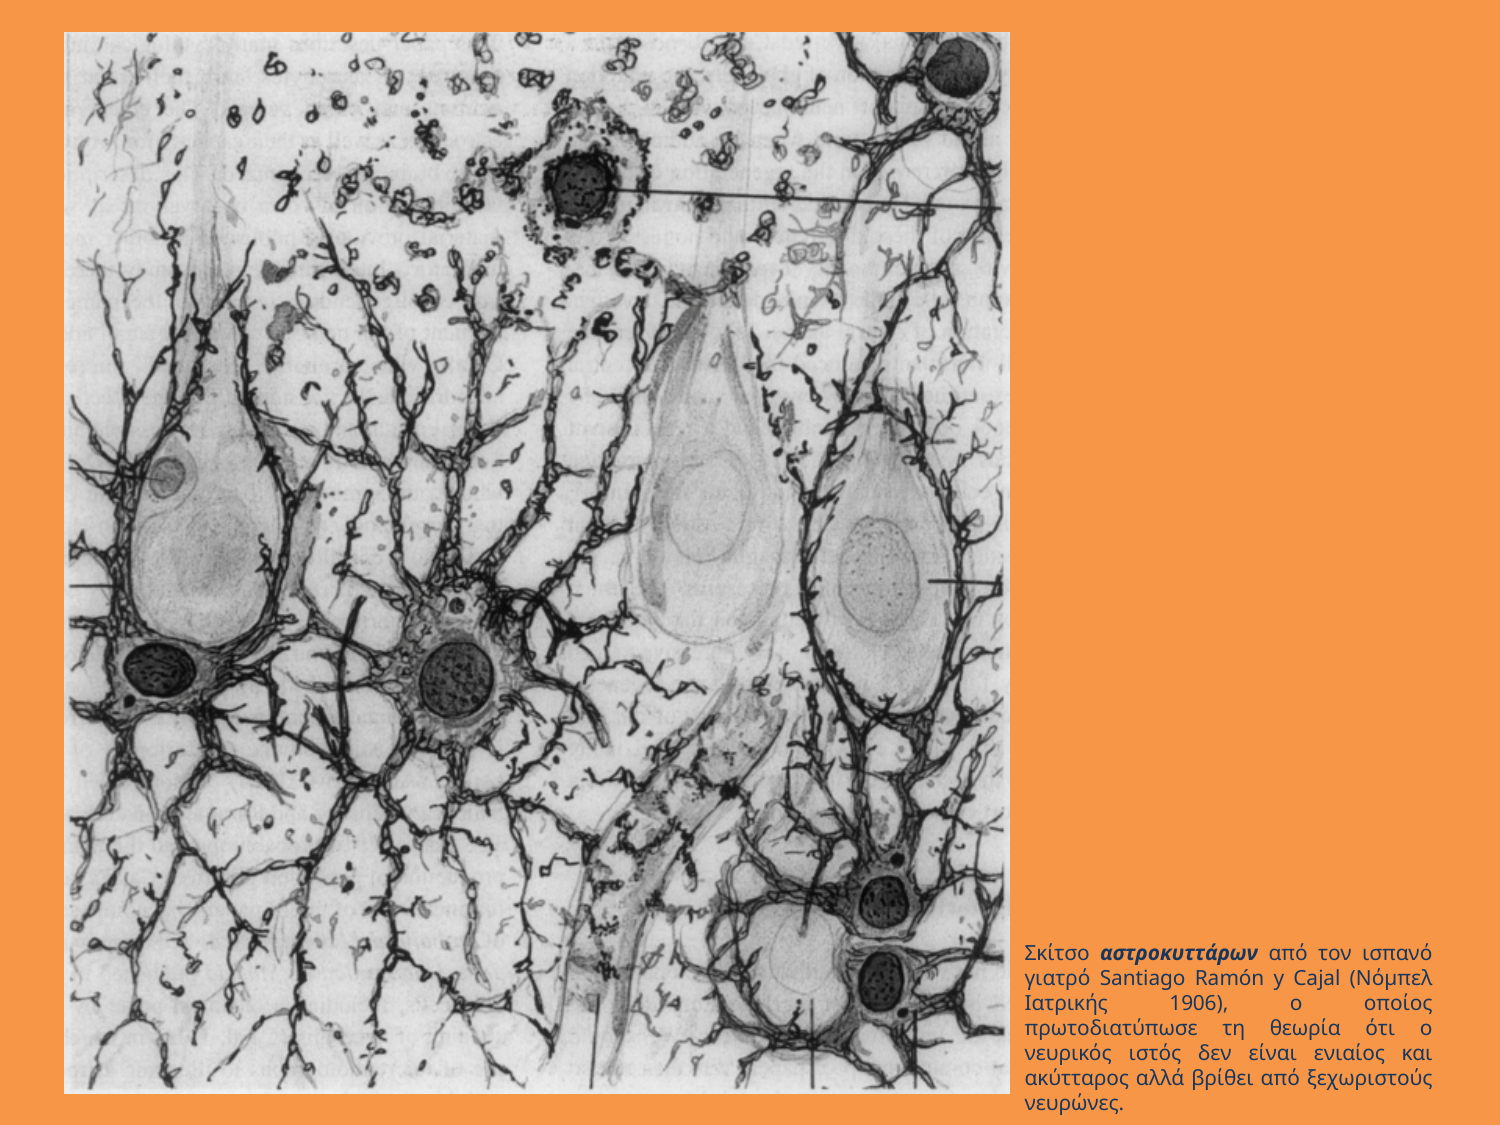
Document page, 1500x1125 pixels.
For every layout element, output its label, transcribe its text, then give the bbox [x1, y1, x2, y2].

picture [64, 32, 1011, 1095]
text_box Σκίτσο αστροκυττάρων από τον ισπανό γιατρό Santiago Ramón y Cajal (Νόμπελ Ιατρικής 1906), ο οποίος πρωτοδιατύπωσε τη θεωρία ότι ο νευρικός ιστός δεν είναι ενιαίος και ακύτταρος αλλά βρίθει από ξεχωριστούς νευρώνες. [1015, 932, 1448, 1094]
